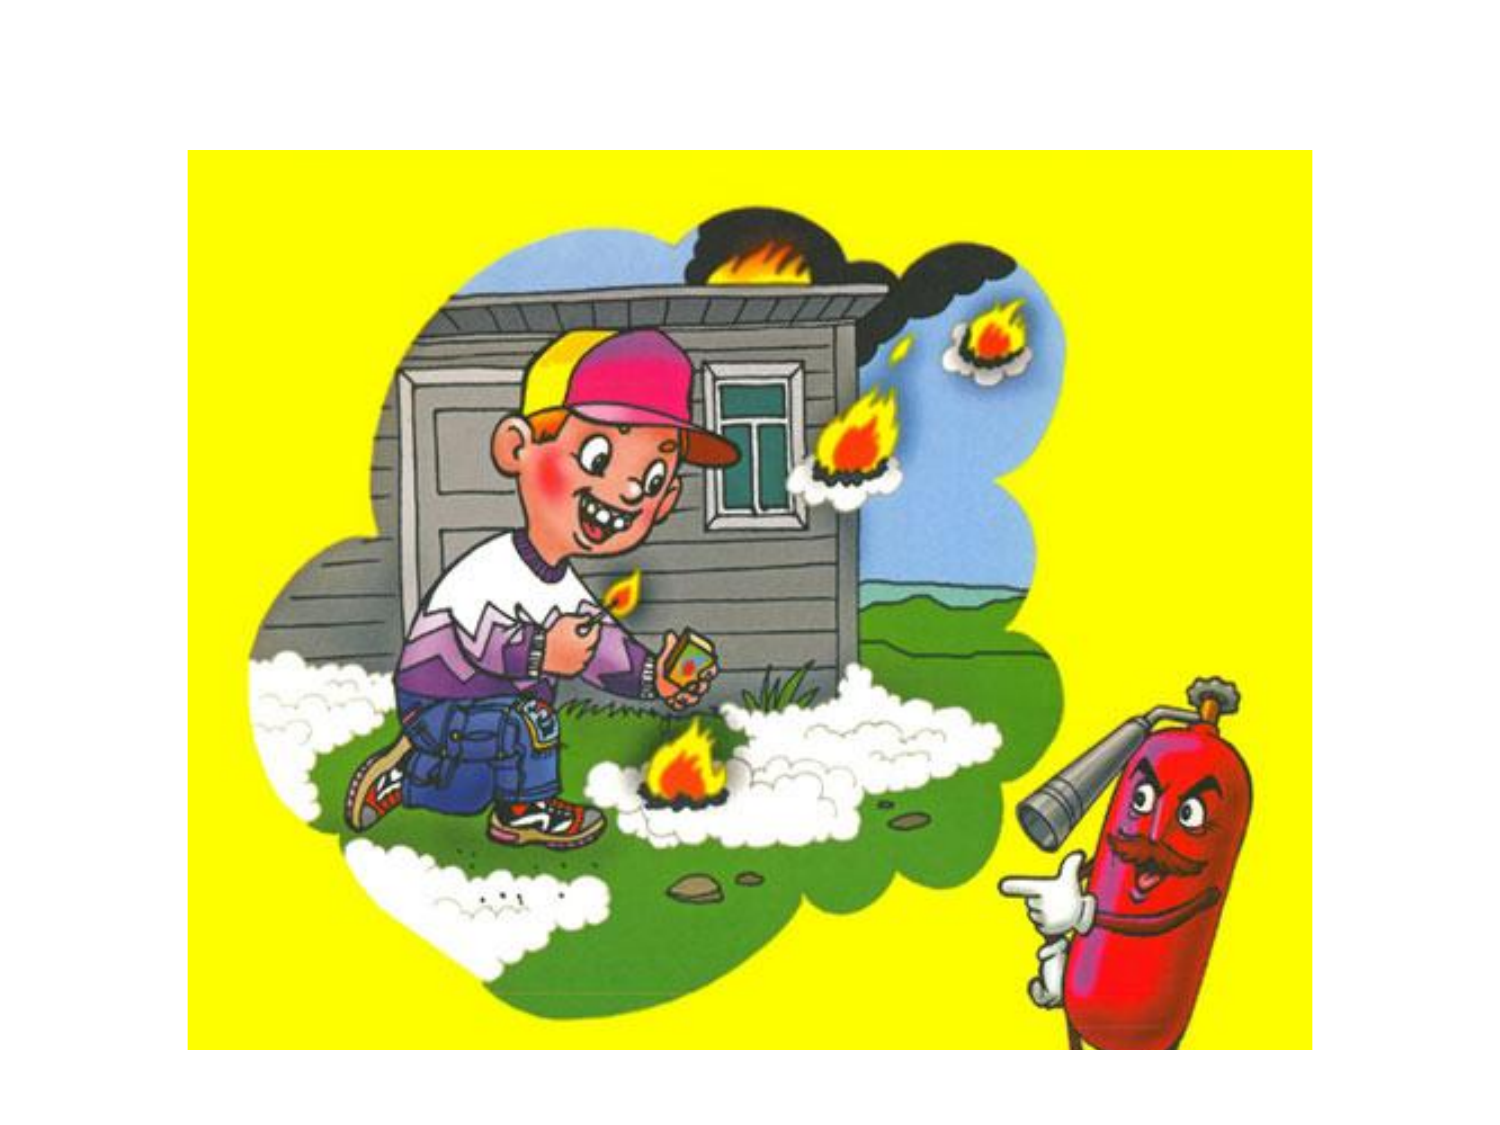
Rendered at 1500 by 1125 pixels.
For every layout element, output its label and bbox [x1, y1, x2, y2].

picture [187, 149, 1313, 1051]
